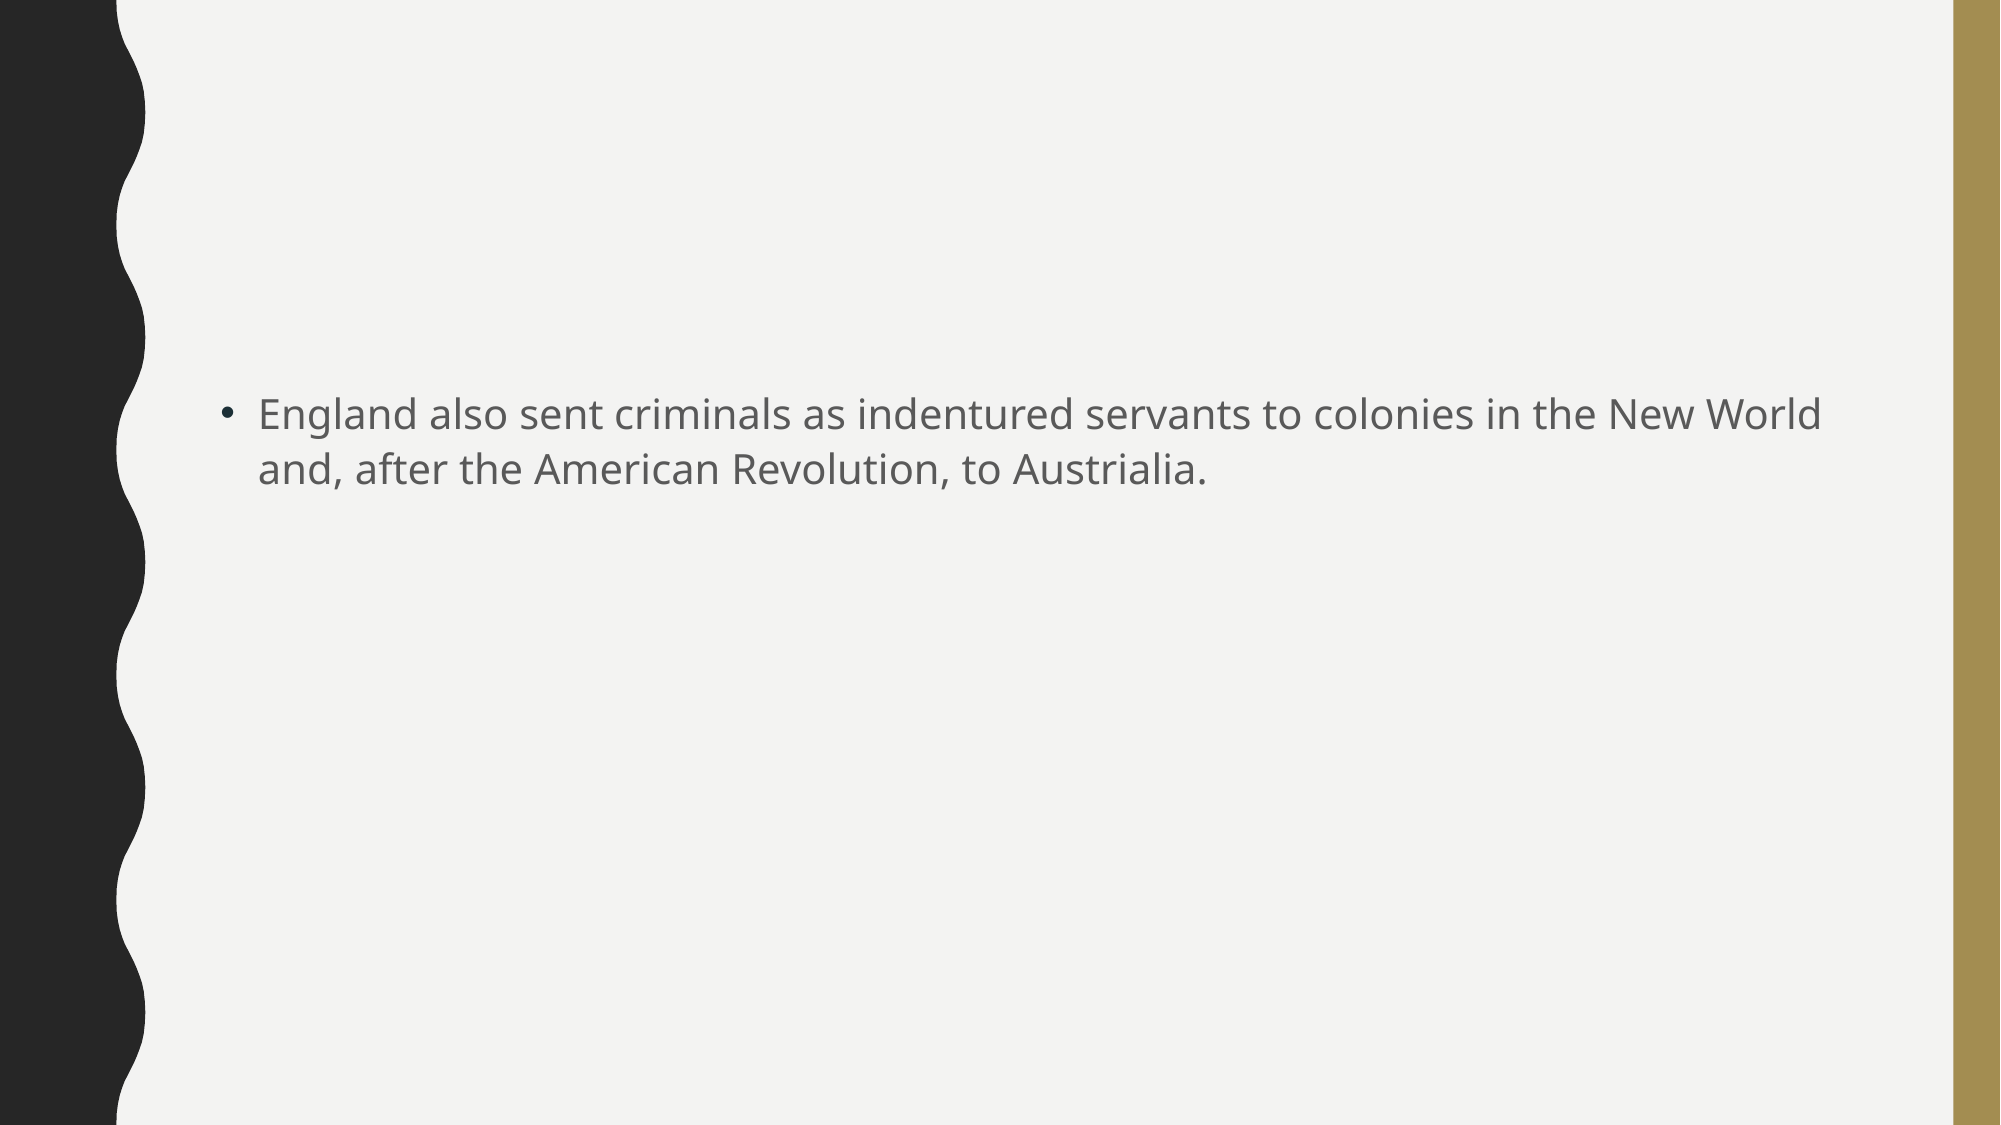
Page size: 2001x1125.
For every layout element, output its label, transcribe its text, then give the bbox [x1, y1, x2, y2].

list England also sent criminals as indentured servants to colonies in the New World and, after the American Revolution, to Austrialia. [205, 375, 1875, 965]
